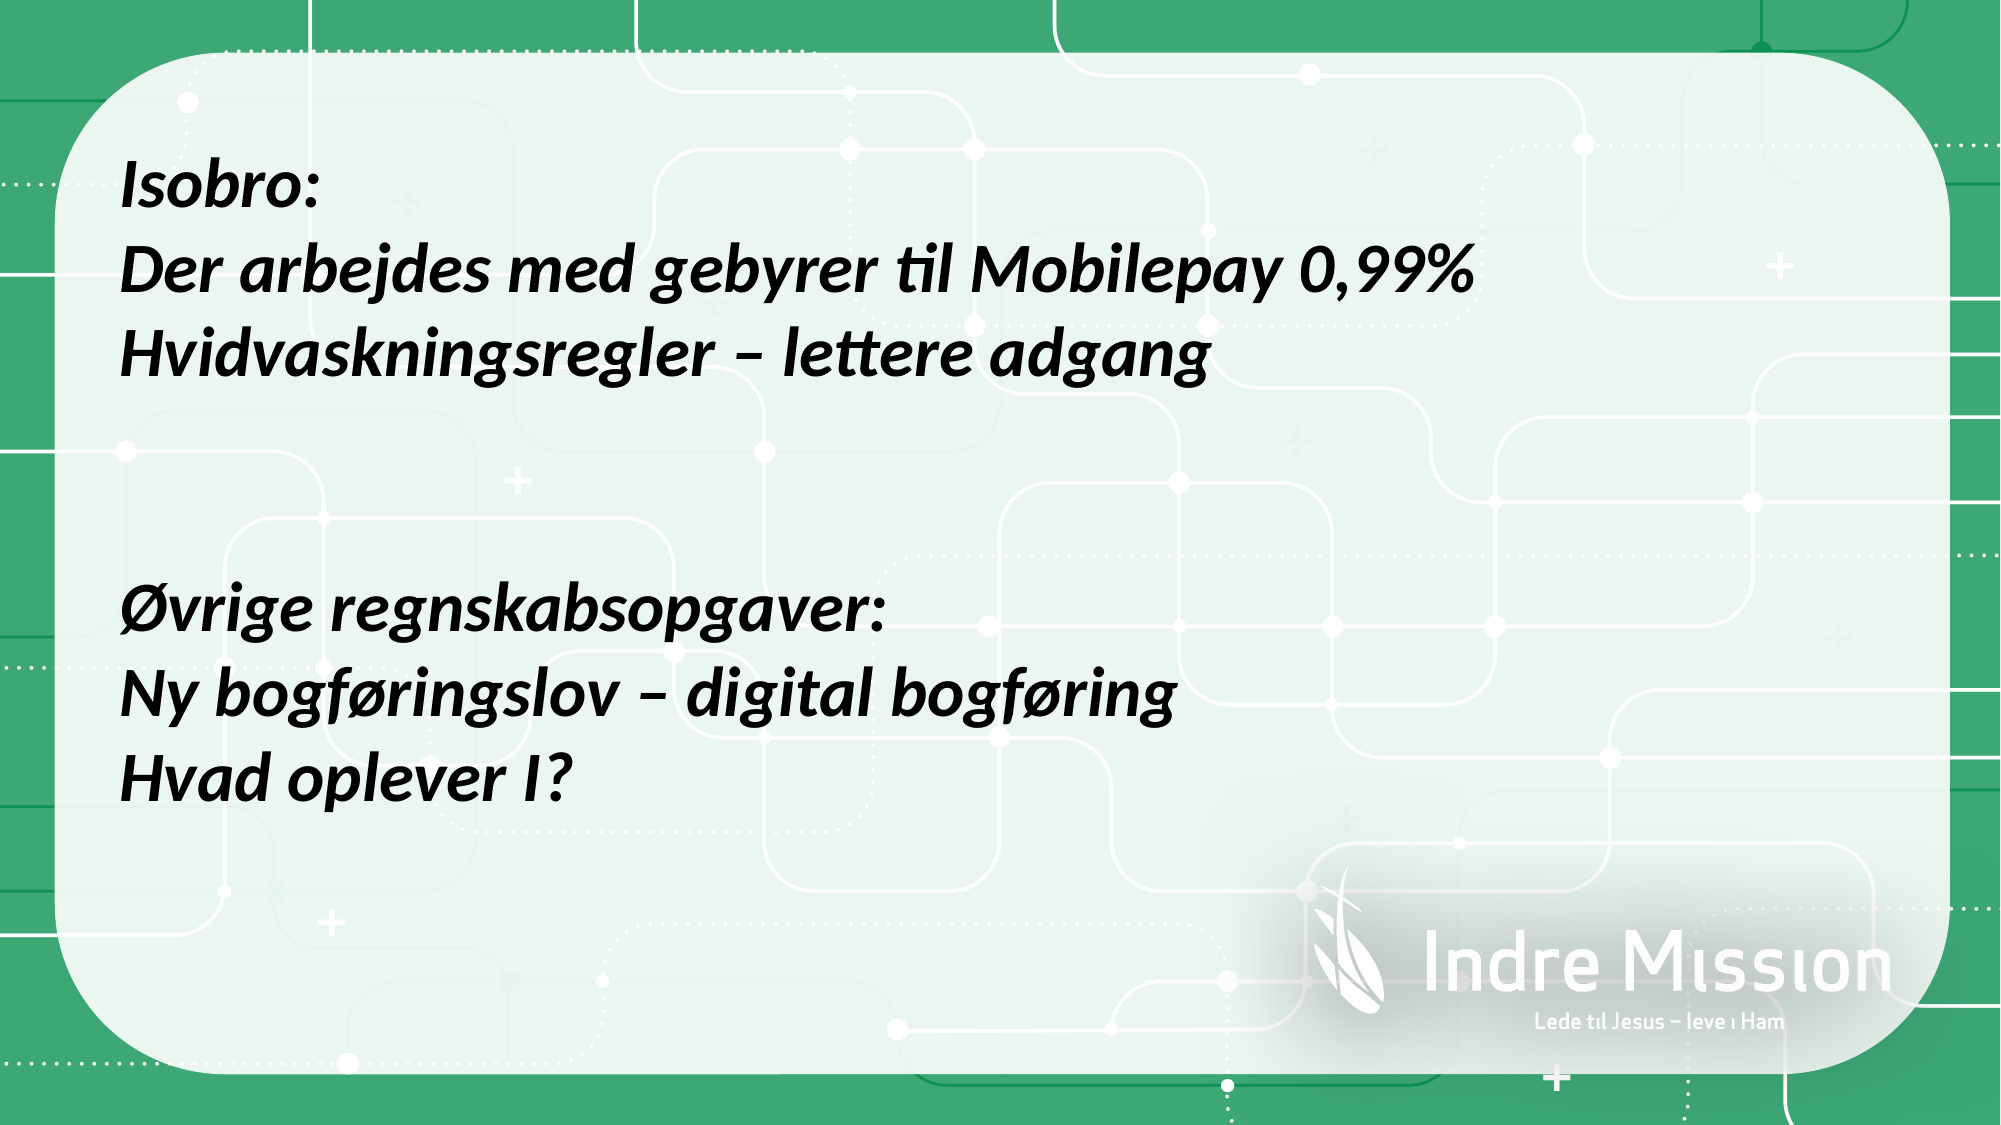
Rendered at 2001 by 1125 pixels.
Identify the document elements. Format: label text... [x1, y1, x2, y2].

picture [0, 0, 2001, 1125]
text_box Isobro: Der arbejdes med gebyrer til Mobilepay 0,99% Hvidvaskningsregler – lettere adgang Øvrige regnskabsopgaver: Ny bogføringslov – digital bogføring Hvad oplever I? [53, 51, 1952, 1076]
